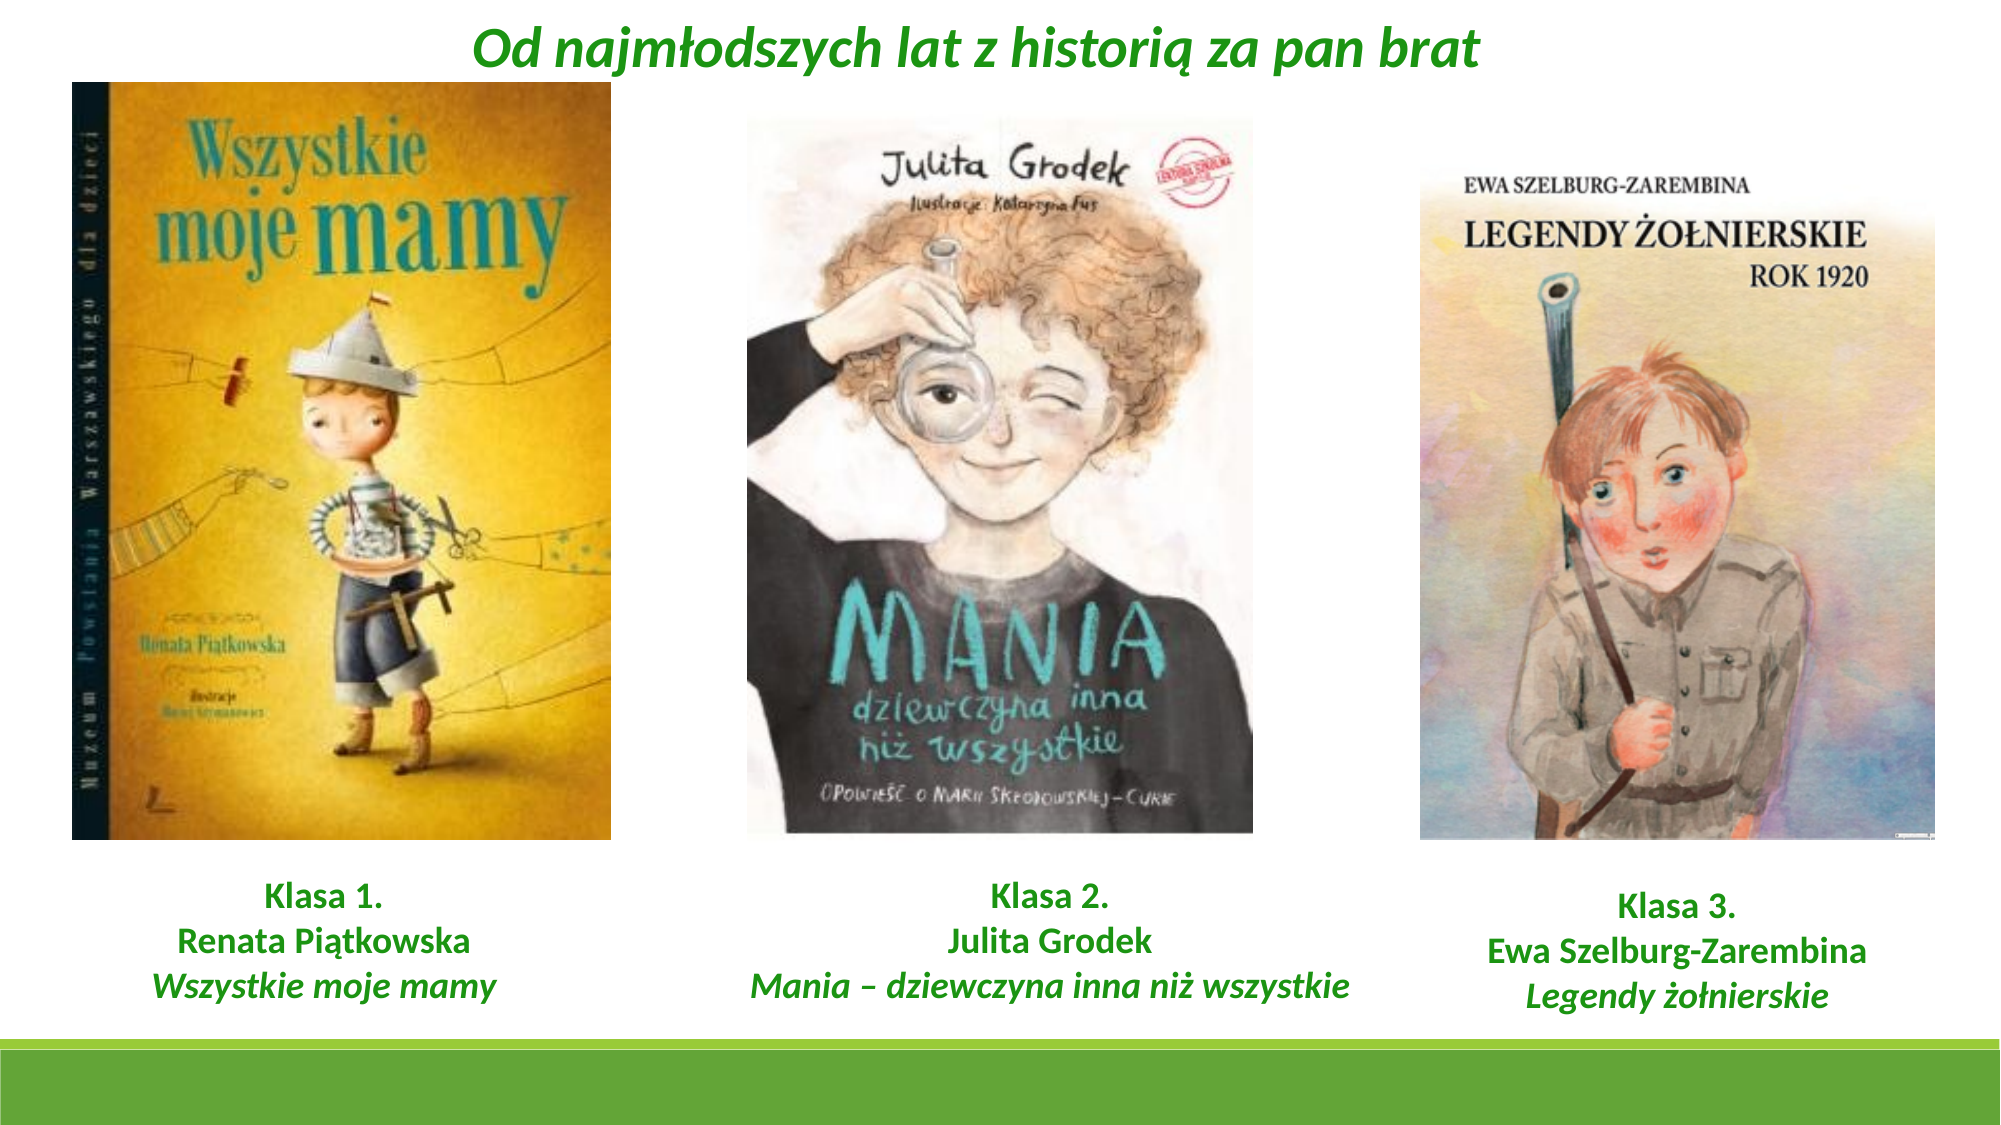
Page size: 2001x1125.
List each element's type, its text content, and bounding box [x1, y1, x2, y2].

text_box Klasa 2. Julita Grodek Mania – dziewczyna inna niż wszystkie [734, 863, 1366, 1014]
picture [747, 99, 1253, 858]
text_box Od najmłodszych lat z historią za pan brat [457, 1, 1617, 87]
picture [71, 81, 612, 840]
picture [1419, 94, 1936, 840]
text_box Klasa 3. Ewa Szelburg-Zarembina Legendy żołnierskie [1452, 873, 1904, 1023]
text_box Klasa 1. Renata Piątkowska Wszystkie moje mamy [136, 864, 512, 1014]
